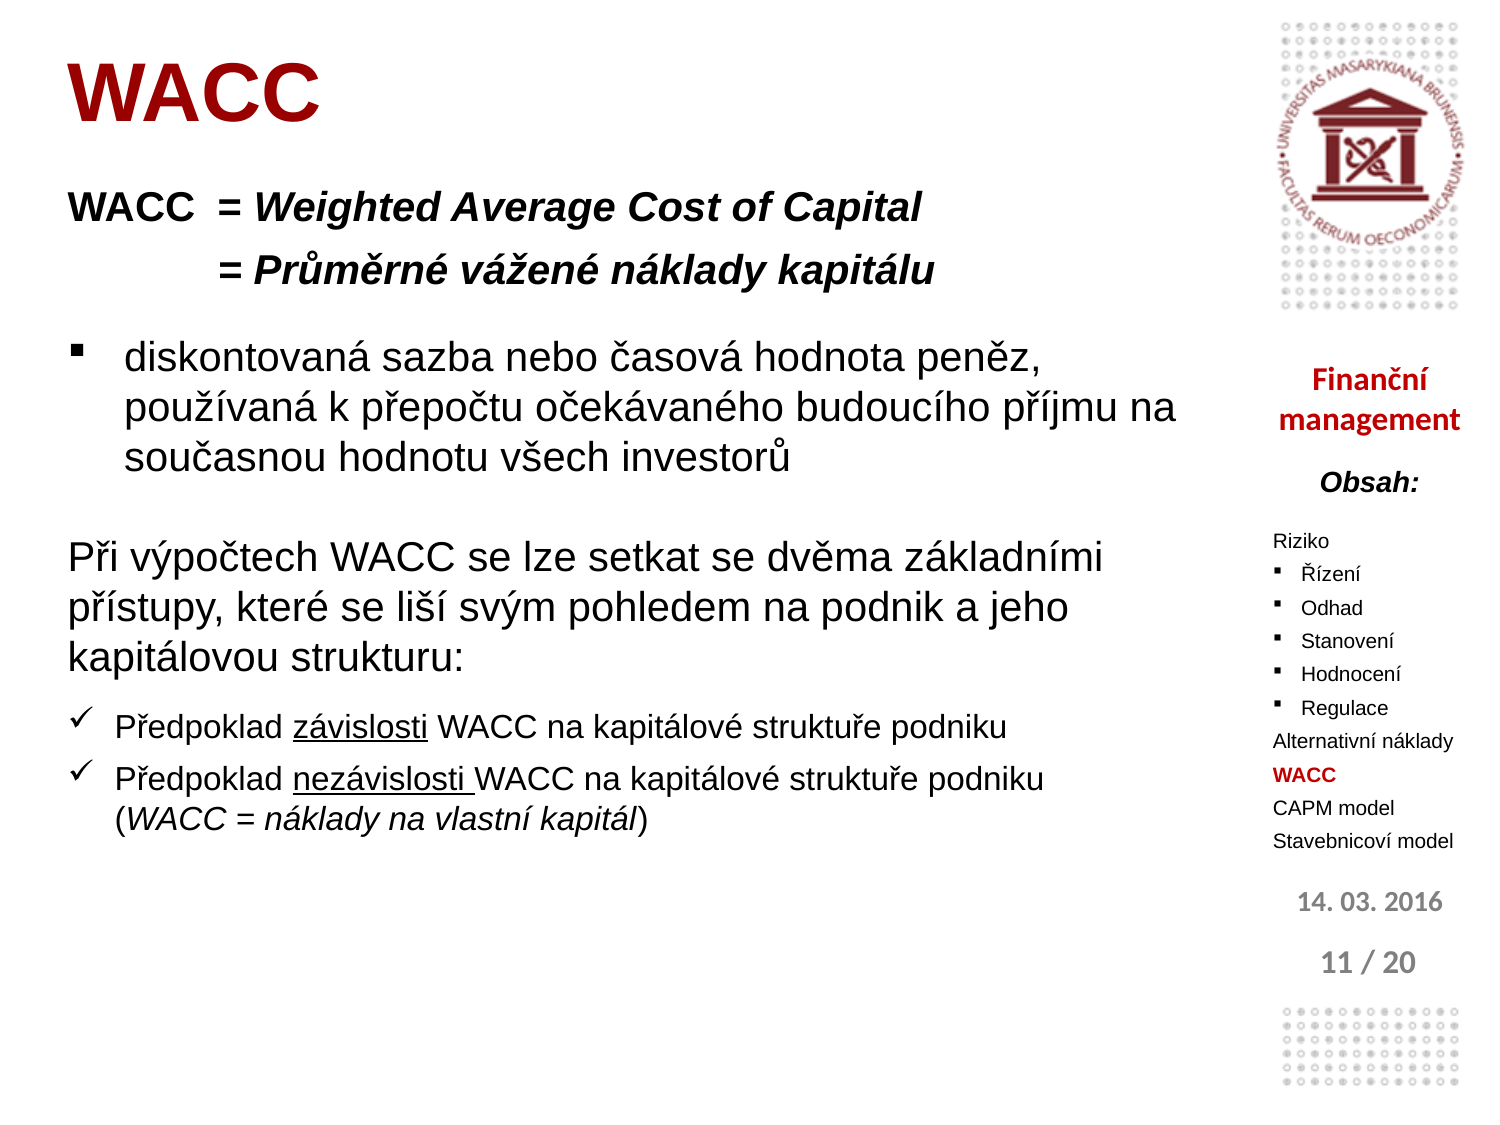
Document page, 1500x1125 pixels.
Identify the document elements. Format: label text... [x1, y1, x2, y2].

text_box Finanční management [1242, 349, 1498, 445]
text_box 11 / 20 [1240, 932, 1496, 988]
text_box WACC [53, 30, 1223, 145]
text_box Obsah: Riziko Řízení Odhad Stanovení Hodnocení Regulace Alternativní náklady WACC CAPM model Stavebnicoví model [1258, 456, 1482, 874]
picture [1257, 975, 1482, 1114]
picture [1242, 3, 1498, 340]
text_box WACC = Weighted Average Cost of Capital = Průměrné vážené náklady kapitálu diskontovaná sazba nebo časová hodnota peněz, používaná k přepočtu očekávaného budoucího příjmu na současnou hodnotu všech investorů Při výpočtech WACC se lze setkat se dvěma základními přístupy, které se liší svým pohledem na podnik a jeho kapitálovou strukturu: Předpoklad závislosti WACC na kapitálové struktuře podniku Předpoklad nezávislosti WACC na kapitálové struktuře podniku (WACC = náklady na vlastní kapitál) [53, 172, 1223, 1071]
text_box 14. 03. 2016 [1242, 874, 1498, 925]
